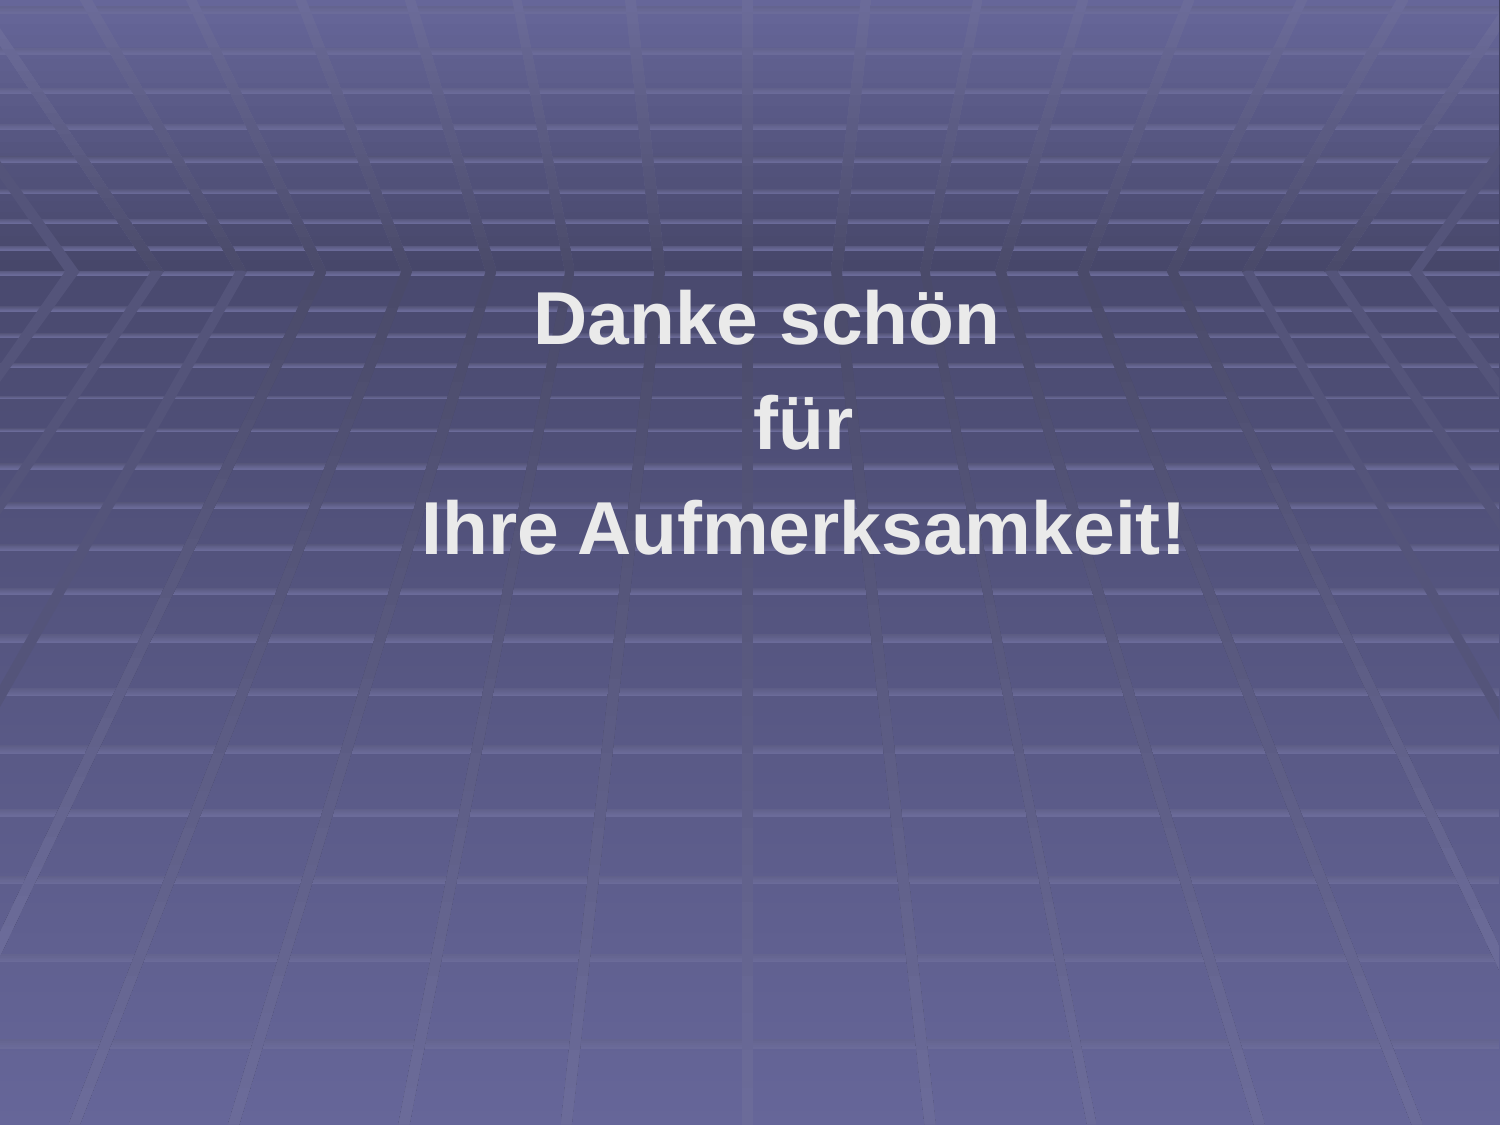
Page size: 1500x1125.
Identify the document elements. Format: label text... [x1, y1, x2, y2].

list Danke schön für Ihre Aufmerksamkeit! [74, 261, 1425, 1001]
